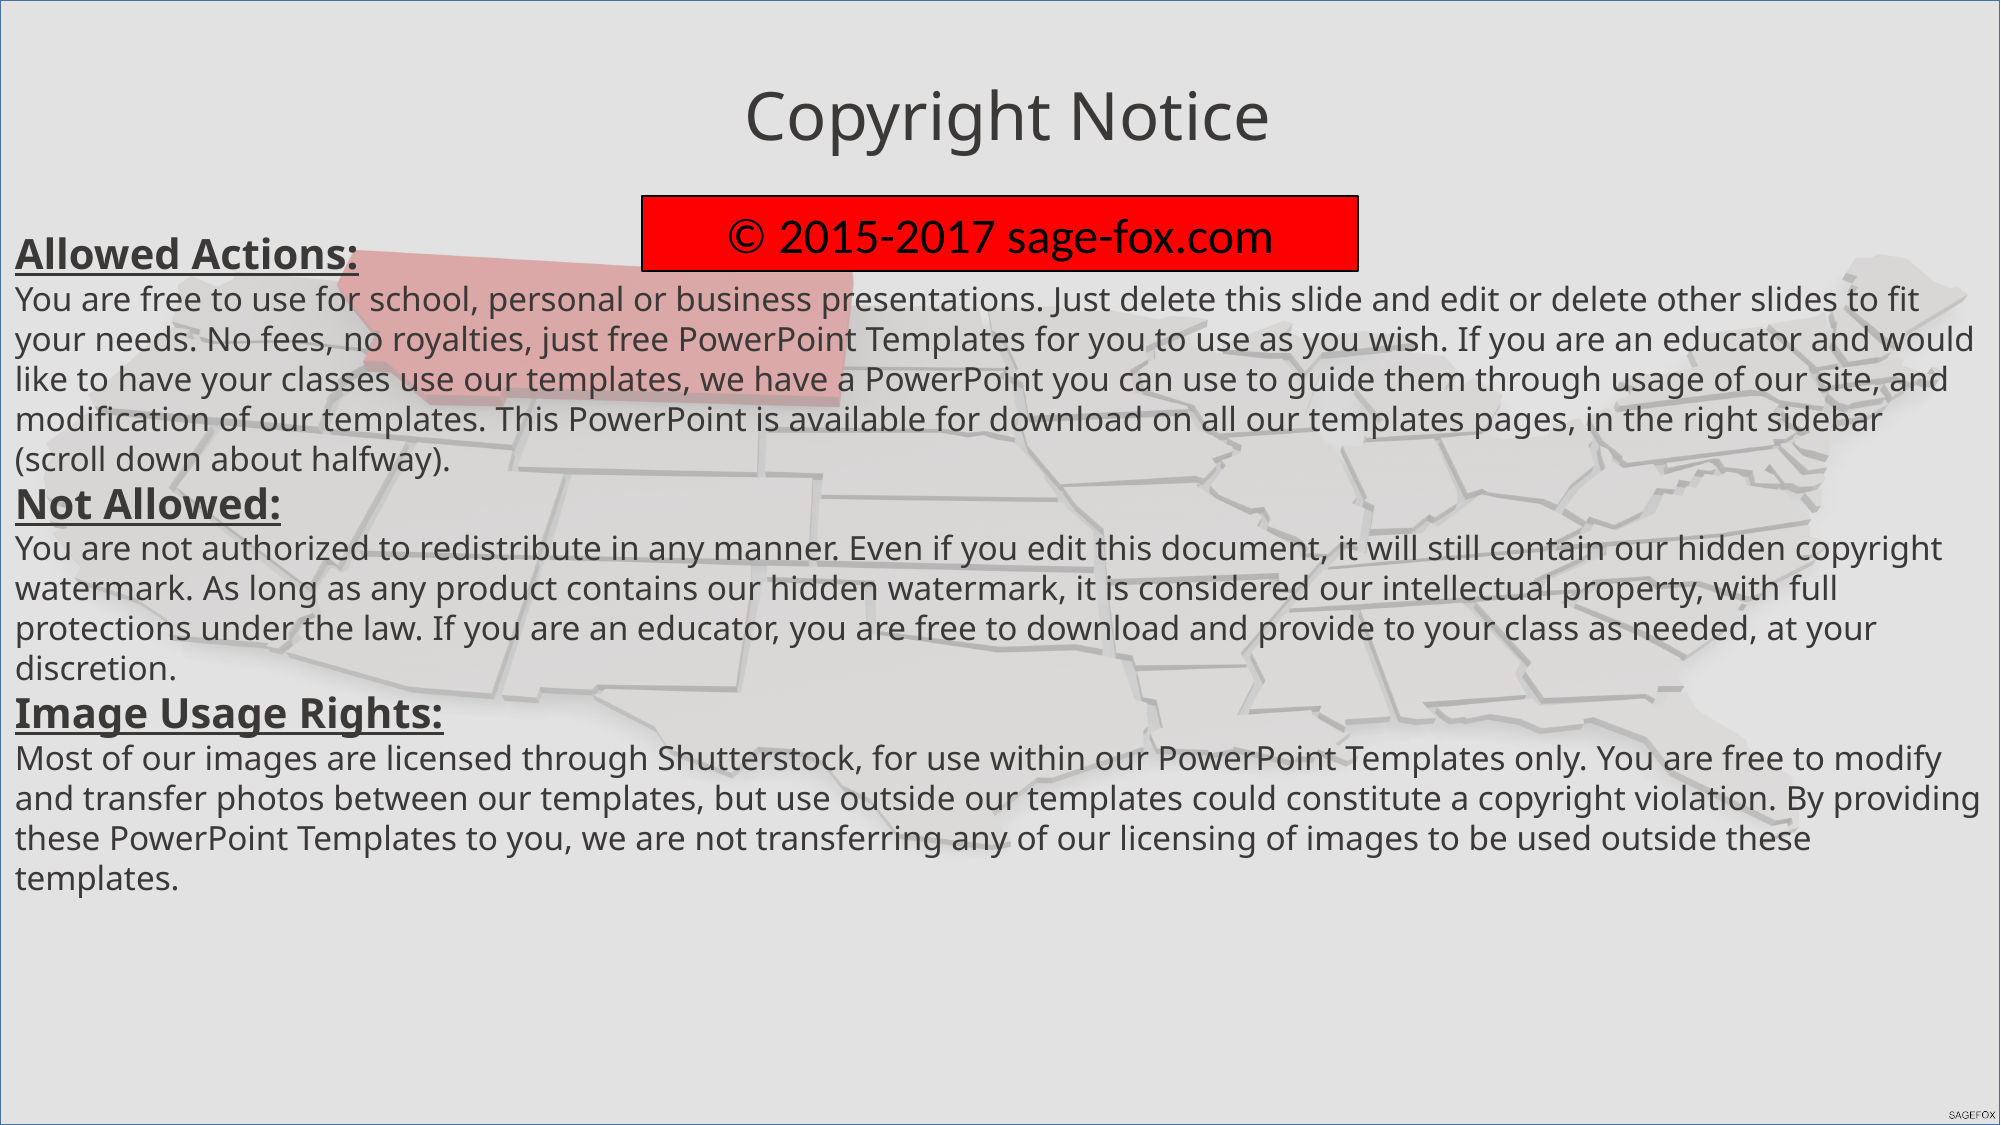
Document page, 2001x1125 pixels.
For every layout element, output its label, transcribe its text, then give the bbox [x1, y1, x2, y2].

text_box © 2015-2017 sage-fox.com [641, 196, 1358, 272]
text_box Allowed Actions: You are free to use for school, personal or business presentations. Just delete this slide and edit or delete other slides to fit your needs. No fees, no royalties, just free PowerPoint Templates for you to use as you wish. If you are an educator and would like to have your classes use our templates, we have a PowerPoint you can use to guide them through usage of our site, and modification of our templates. This PowerPoint is available for download on all our templates pages, in the right sidebar (scroll down about halfway). Not Allowed: You are not authorized to redistribute in any manner. Even if you edit this document, it will still contain our hidden copyright watermark. As long as any product contains our hidden watermark, it is considered our intellectual property, with full protections under the law. If you are an educator, you are free to download and provide to your class as needed, at your discretion. Image Usage Rights: Most of our images are licensed through Shutterstock, for use within our PowerPoint Templates only. You are free to modify and transfer photos between our templates, but use outside our templates could constitute a copyright violation. By providing these PowerPoint Templates to you, we are not transferring any of our licensing of images to be used outside these templates. [0, 0, 2000, 1125]
title Copyright Notice [493, 60, 1524, 178]
